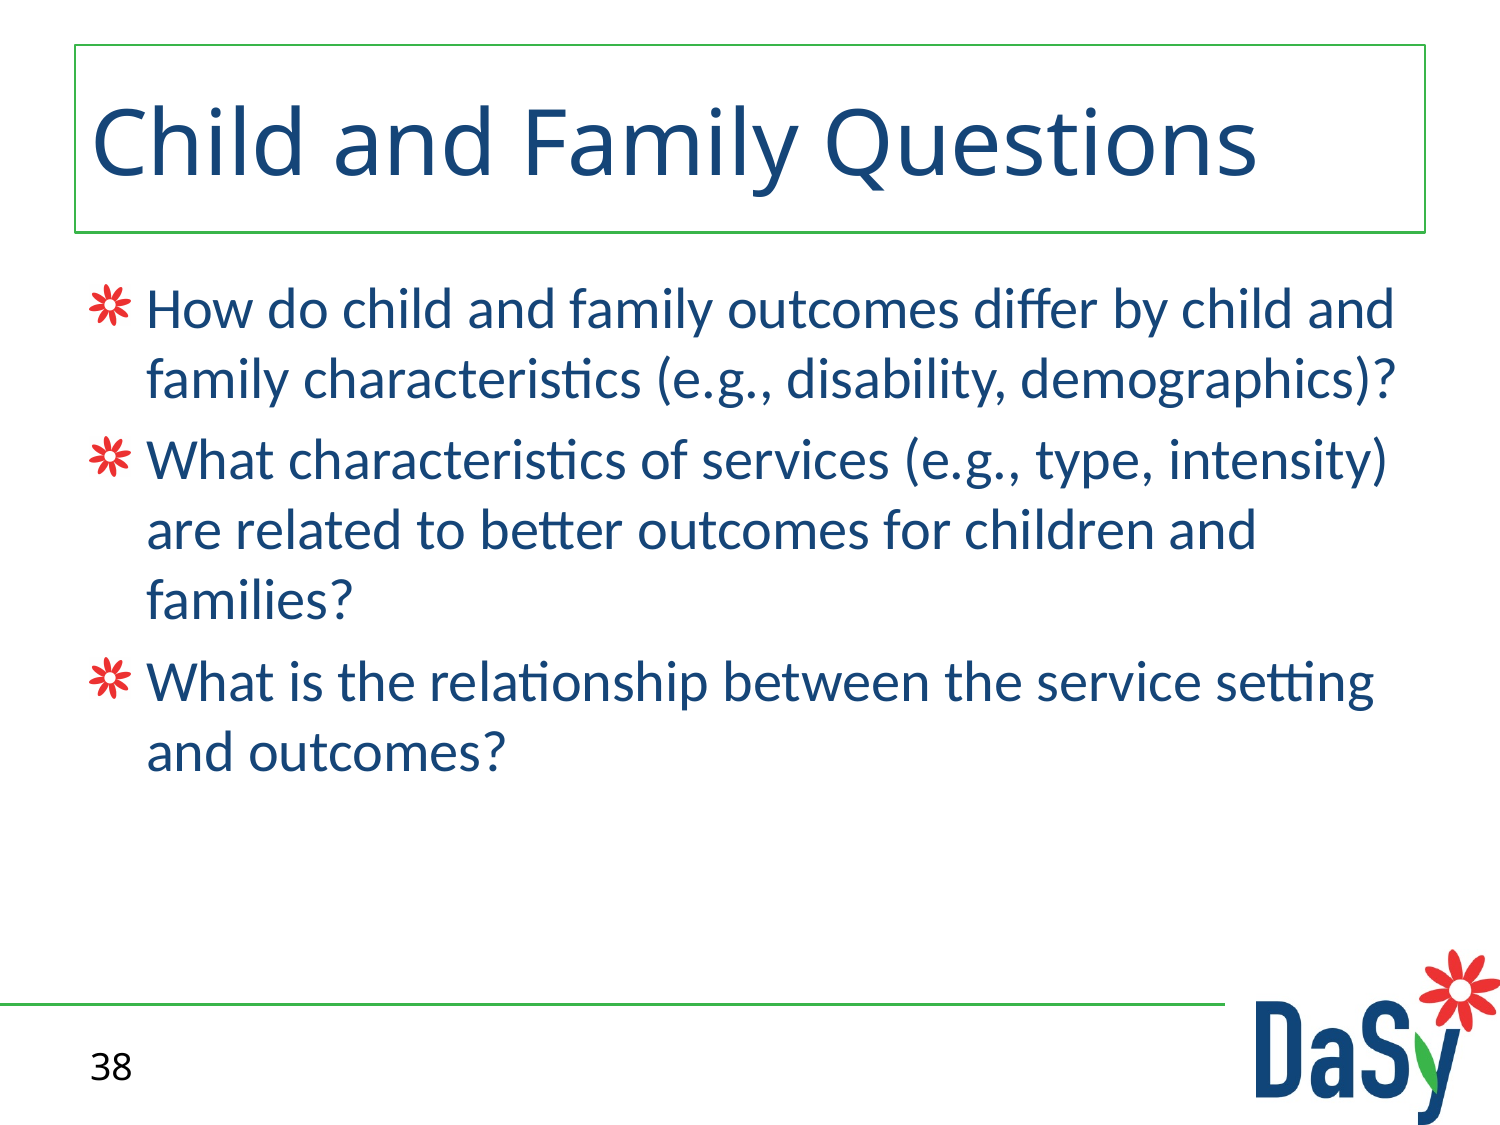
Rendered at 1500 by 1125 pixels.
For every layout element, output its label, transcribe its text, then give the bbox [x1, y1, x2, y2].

picture [89, 657, 131, 699]
picture [1256, 949, 1500, 1125]
slide_number 38 [75, 1038, 425, 1098]
picture [89, 284, 131, 326]
picture [89, 436, 131, 477]
list How do child and family outcomes differ by child and family characteristics (e.g., disability, demographics)? What characteristics of services (e.g., type, intensity) are related to better outcomes for children and families? What is the relationship between the service setting and outcomes? [75, 262, 1425, 925]
title Child and Family Questions [74, 44, 1426, 234]
